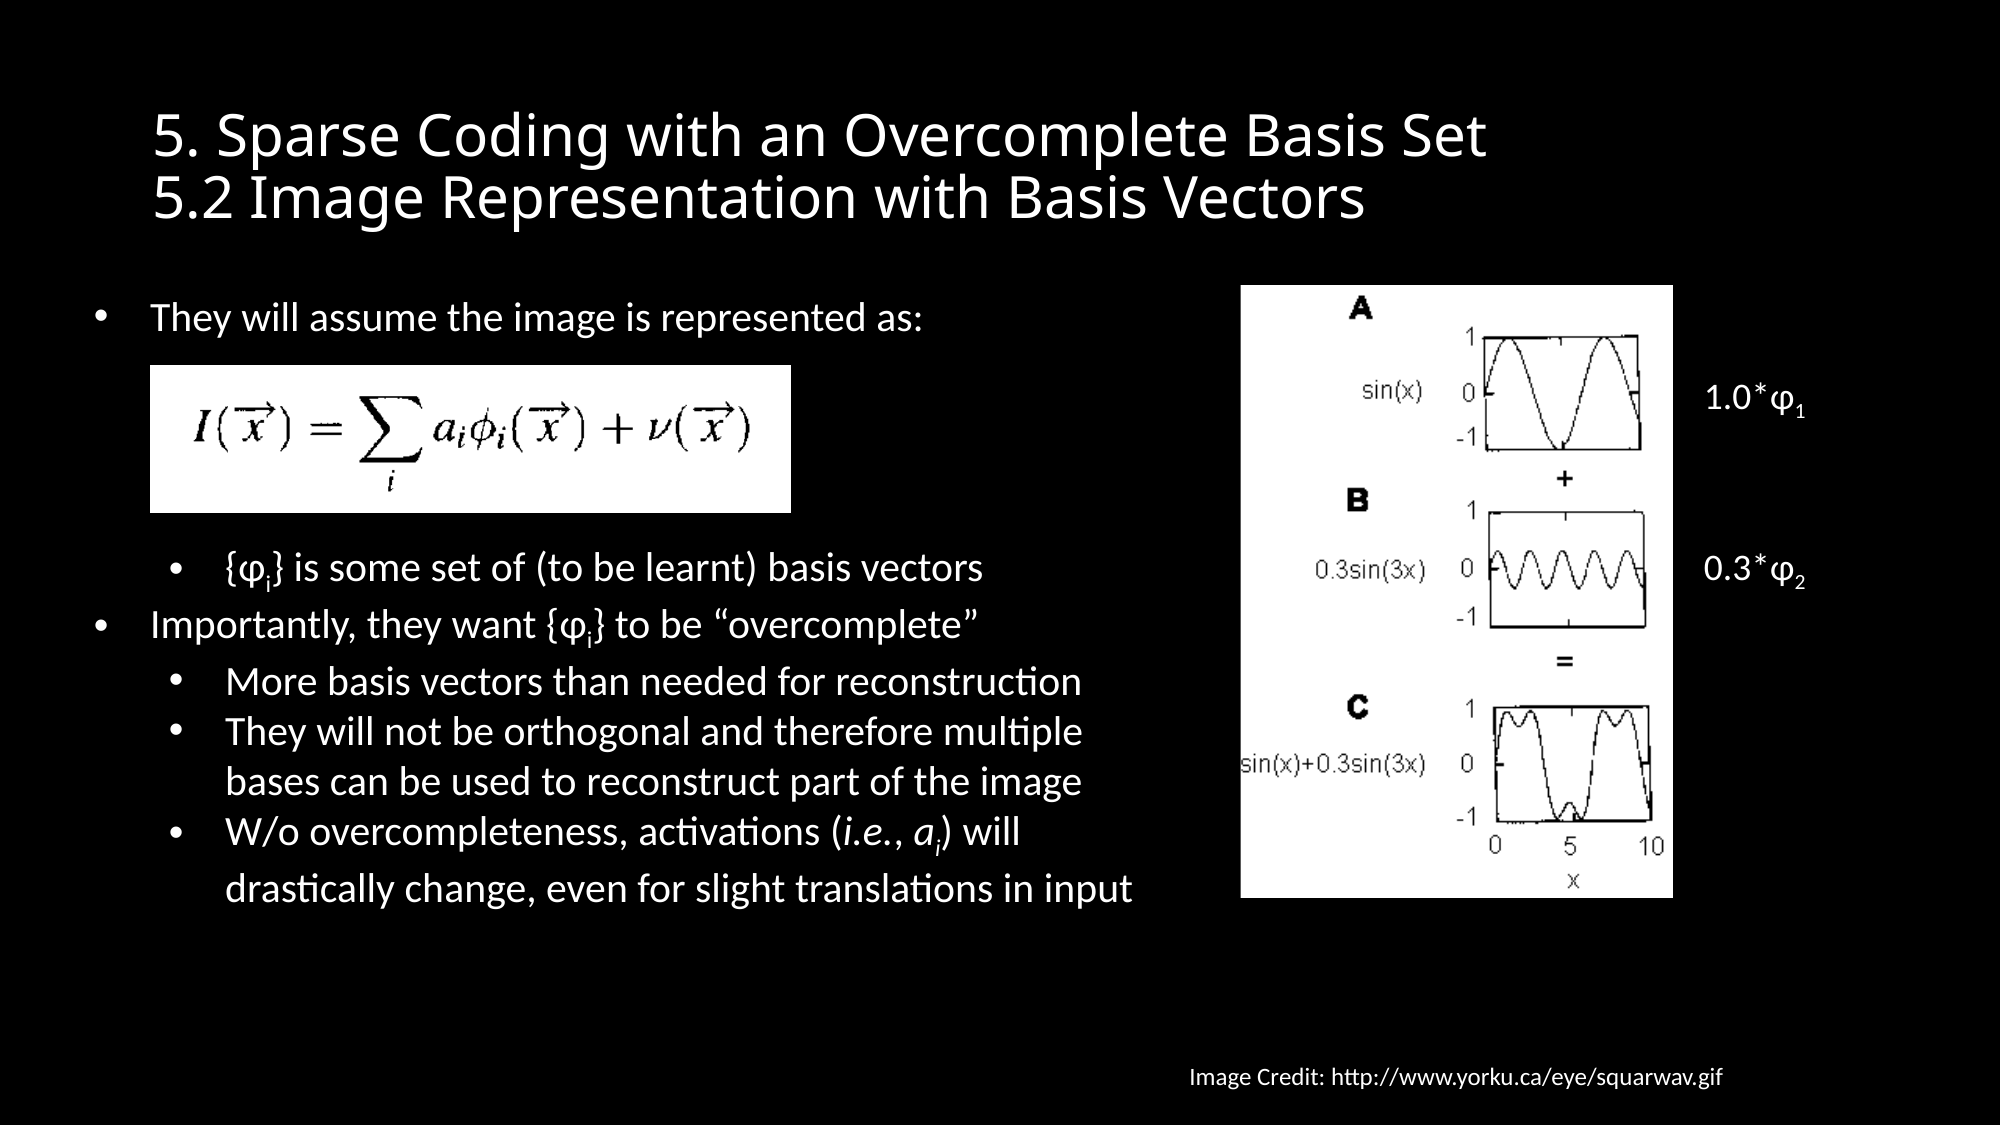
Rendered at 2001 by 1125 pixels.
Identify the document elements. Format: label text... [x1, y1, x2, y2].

text_box Image Credit: http://www.yorku.ca/eye/squarwav.gif [1174, 1053, 1739, 1098]
text_box 1.0*φ1 [1689, 364, 1821, 431]
title 5. Sparse Coding with an Overcomplete Basis Set 5.2 Image Representation with Basis Vectors [137, 59, 1863, 278]
text_box They will assume the image is represented as: {φi} is some set of (to be learnt) basis vectors Importantly, they want {φi} to be “overcomplete” More basis vectors than needed for reconstruction They will not be orthogonal and therefore multiple bases can be used to reconstruct part of the image W/o overcompleteness, activations (i.e., ai) will drastically change, even for slight translations in input [79, 282, 1164, 919]
picture [149, 365, 791, 513]
picture [1240, 285, 1673, 898]
text_box 0.3*φ2 [1689, 535, 1821, 602]
